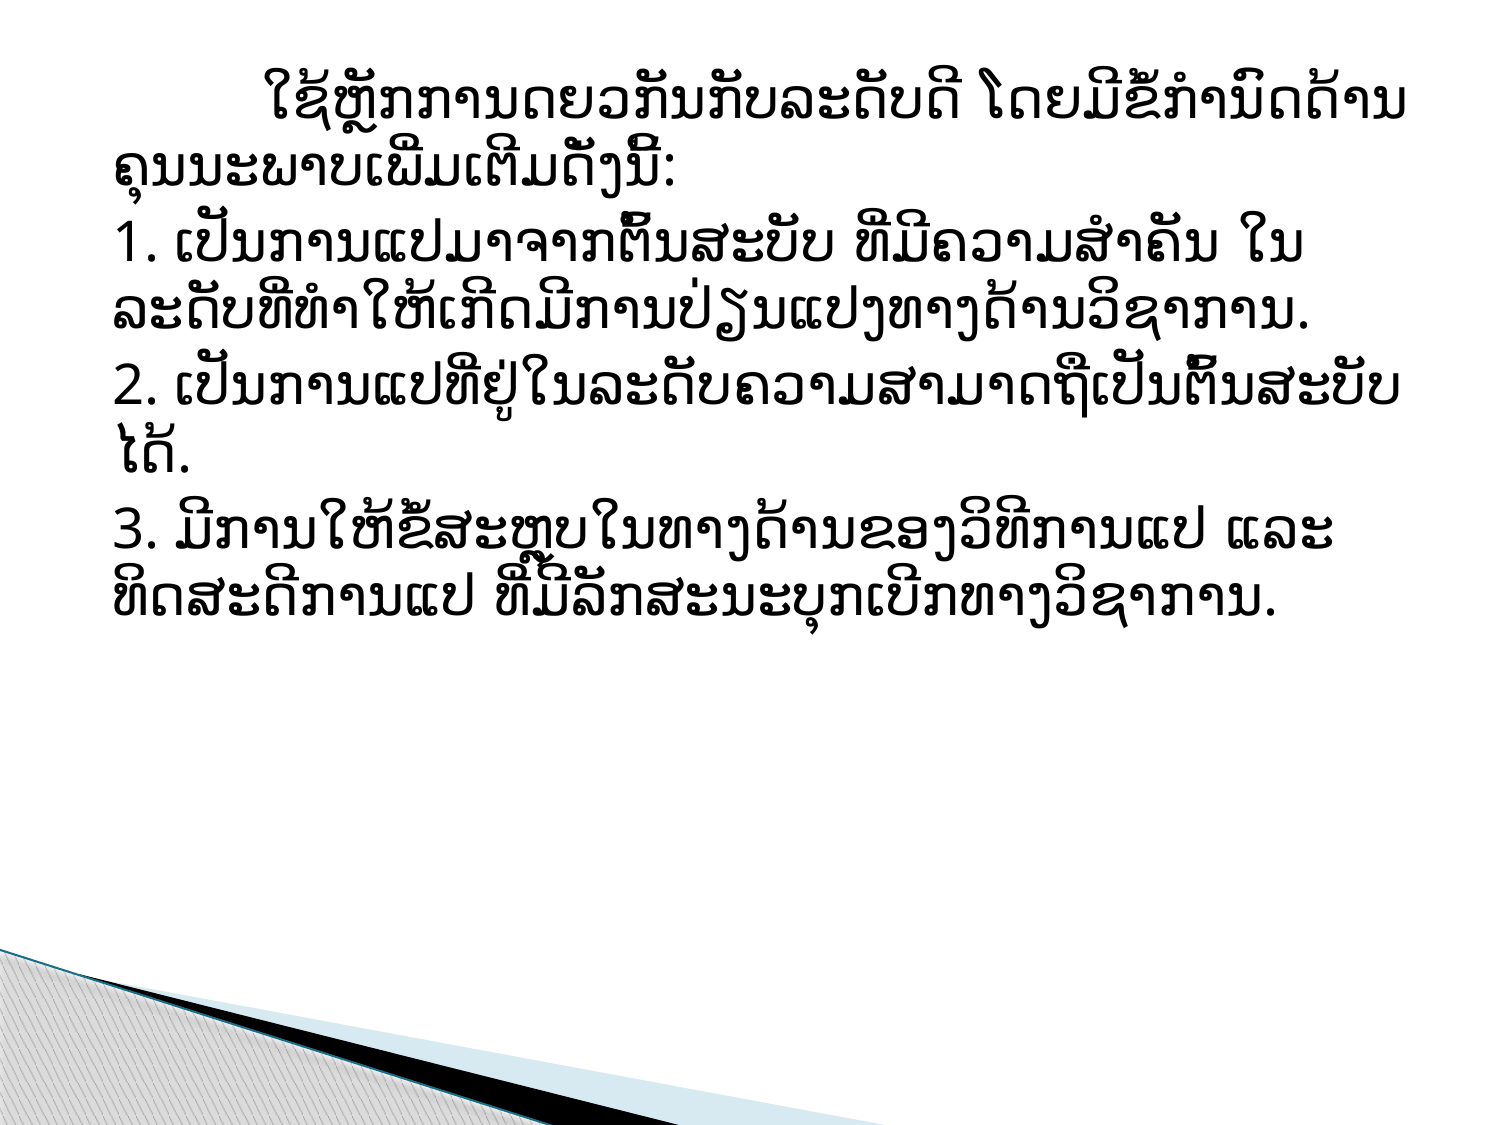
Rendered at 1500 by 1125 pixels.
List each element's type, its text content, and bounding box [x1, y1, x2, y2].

list ໃຊ້ຫຼັກການດຍວກັນກັບລະດັບດີ ໂດຍມີຂໍ້ກຳນົດດ້ານຄຸນນະພາບເພີ່ມເຕີມດັ່ງນີ້: 1. ເປັນການແປມາຈາກຕົ້ນສະບັບ ທີ່ມີຄວາມສຳຄັນ ໃນລະດັບທີ່ທຳໃຫ້ເກີດມີການປ່ຽນແປງທາງດ້ານວິຊາການ. 2. ເປັນການແປທີ່ຢູ່ໃນລະດັບຄວາມສາມາດຖືເປັນຕົ້ນສະບັບໄດ້. 3. ມີການໃຫ້ຂໍ້ສະຫຼຸບໃນທາງດ້ານຂອງວິທີການແປ ແລະທິດສະດີການແປ ທີ່ມີລັກສະນະບຸກເບີກທາງວິຊາການ. [75, 54, 1425, 1035]
